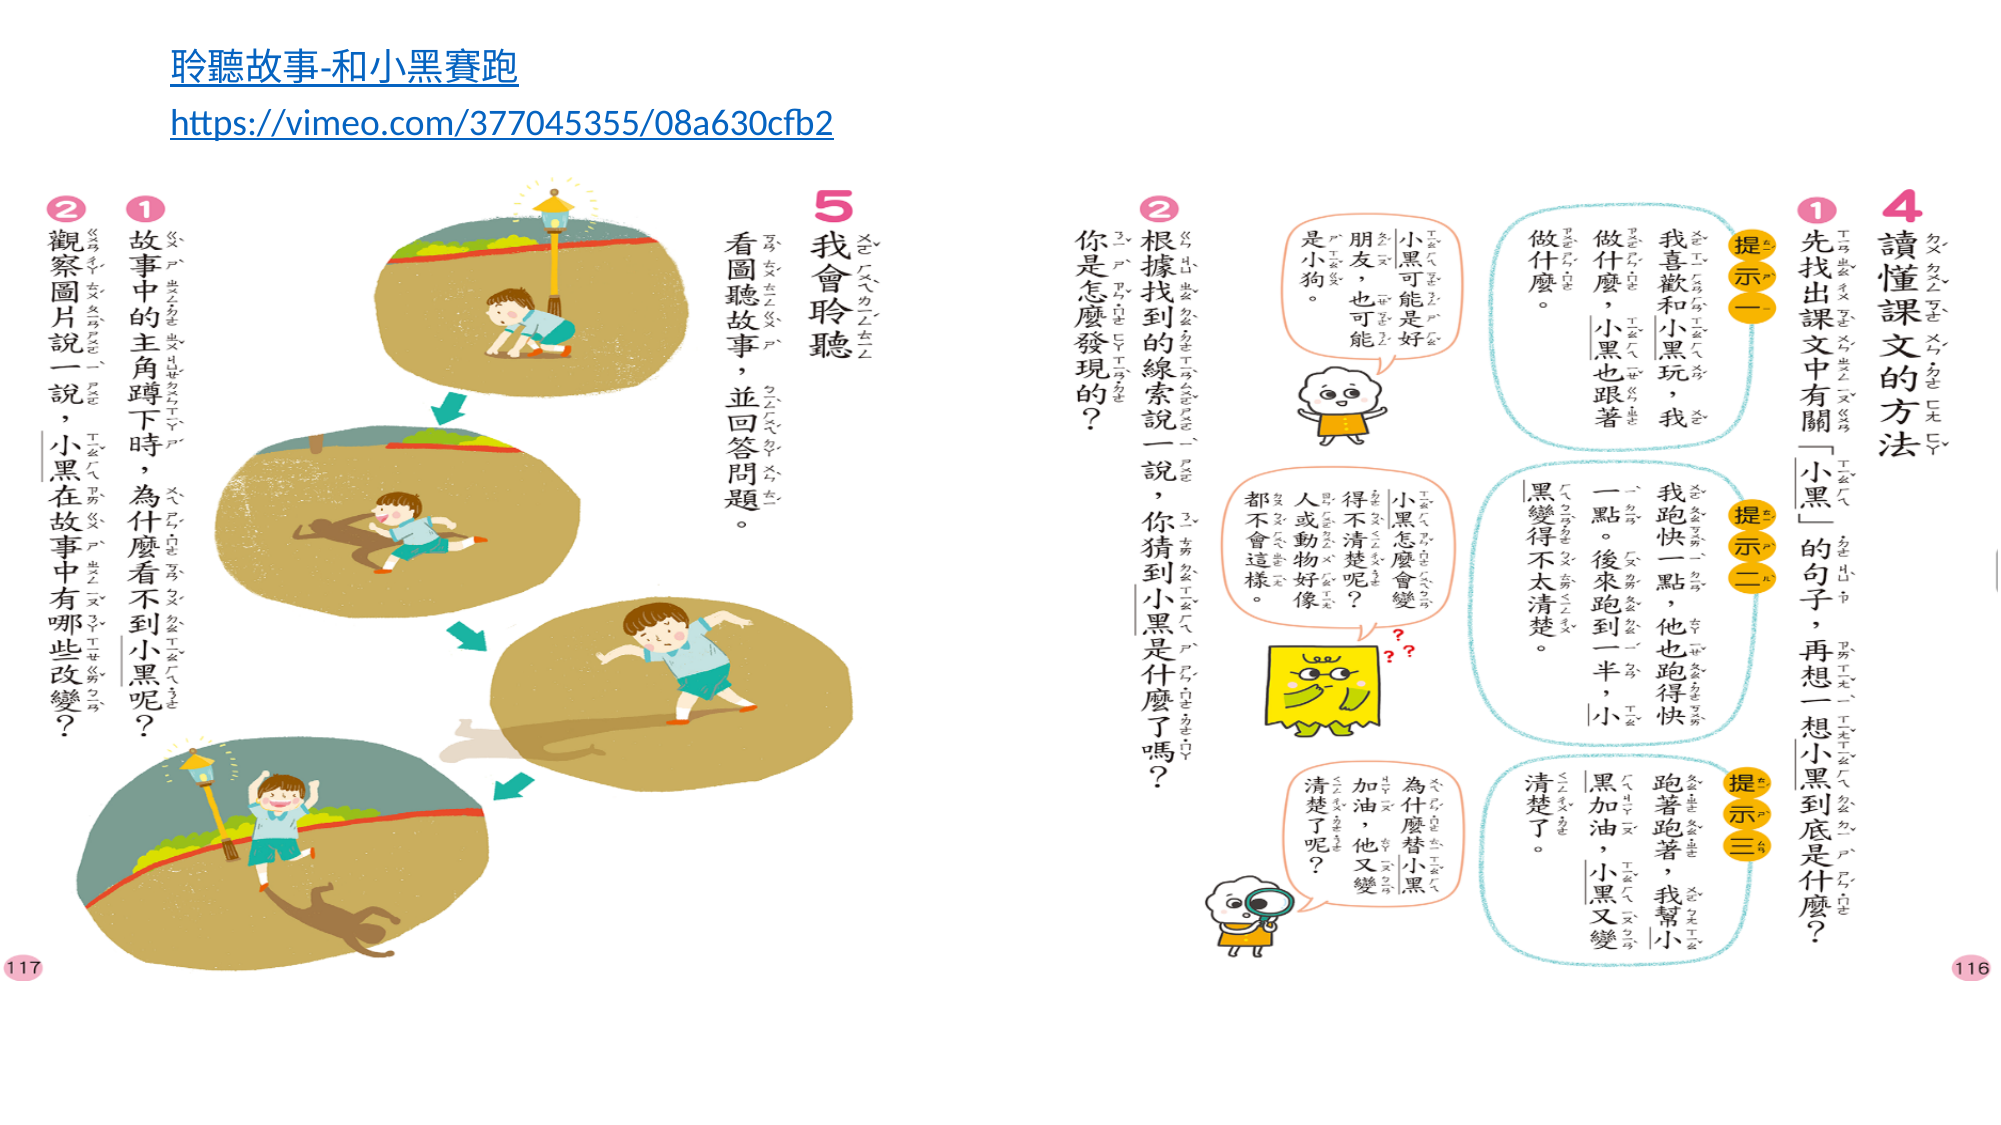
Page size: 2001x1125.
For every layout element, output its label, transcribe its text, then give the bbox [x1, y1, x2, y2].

text_box 聆聽故事-和󠇡小黑賽跑 https://vimeo.com/377045355/08a630cfb2 [155, 36, 855, 141]
picture [1, 141, 1998, 981]
